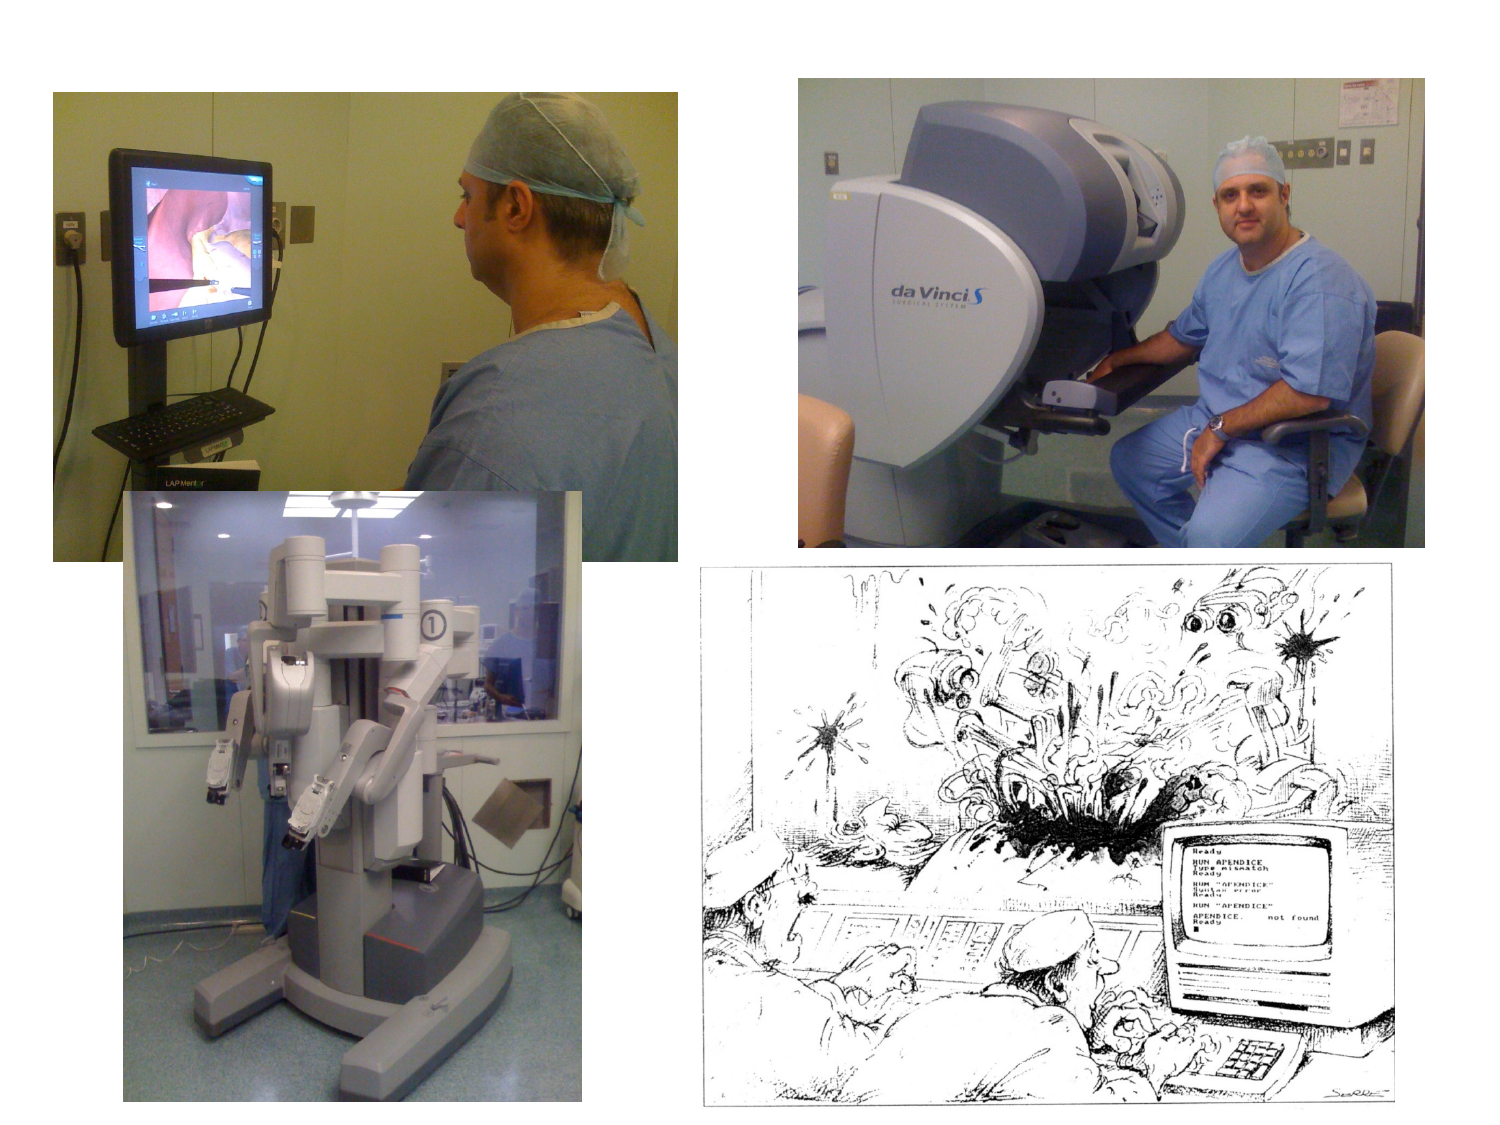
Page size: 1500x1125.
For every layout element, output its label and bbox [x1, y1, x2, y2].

list [52, 92, 679, 562]
picture [798, 77, 1426, 548]
picture [123, 491, 582, 1102]
picture [700, 561, 1395, 1113]
